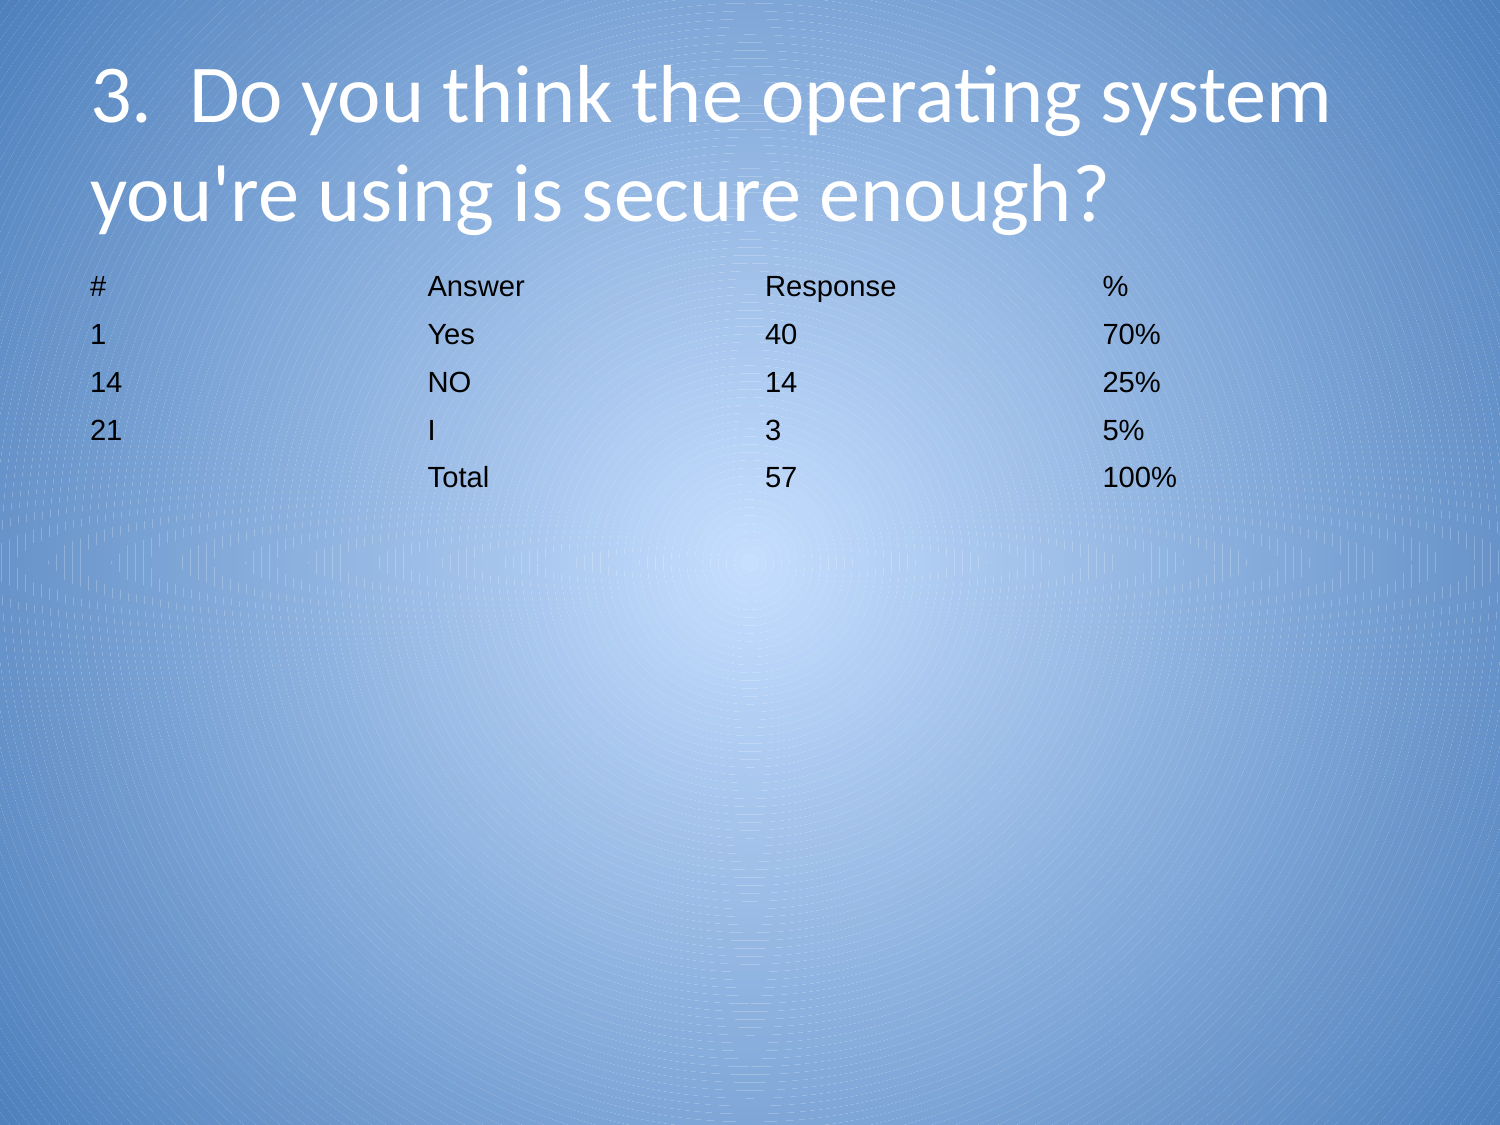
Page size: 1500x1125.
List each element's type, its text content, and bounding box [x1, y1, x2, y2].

table_cell 14 [75, 358, 413, 406]
table_cell 40 [750, 310, 1088, 358]
table_header % [1088, 262, 1425, 310]
table_cell Total [413, 454, 750, 517]
table_header Answer [413, 262, 750, 310]
table_cell NO [413, 358, 750, 406]
table_cell I [413, 406, 750, 454]
table_cell 70% [1088, 310, 1425, 358]
table_cell Yes [413, 310, 750, 358]
table_cell 57 [750, 454, 1088, 517]
table_cell 5% [1088, 406, 1425, 454]
table_header # [75, 262, 413, 310]
table_cell 1 [75, 310, 413, 358]
table_cell 25% [1088, 358, 1425, 406]
table_cell 3 [750, 406, 1088, 454]
title 3. Do you think the operating system you're using is secure enough? [75, 45, 1425, 233]
table_cell 100% [1088, 454, 1425, 517]
table_cell [75, 454, 413, 517]
table_cell 14 [750, 358, 1088, 406]
table_cell 21 [75, 406, 413, 454]
table_header Response [750, 262, 1088, 310]
